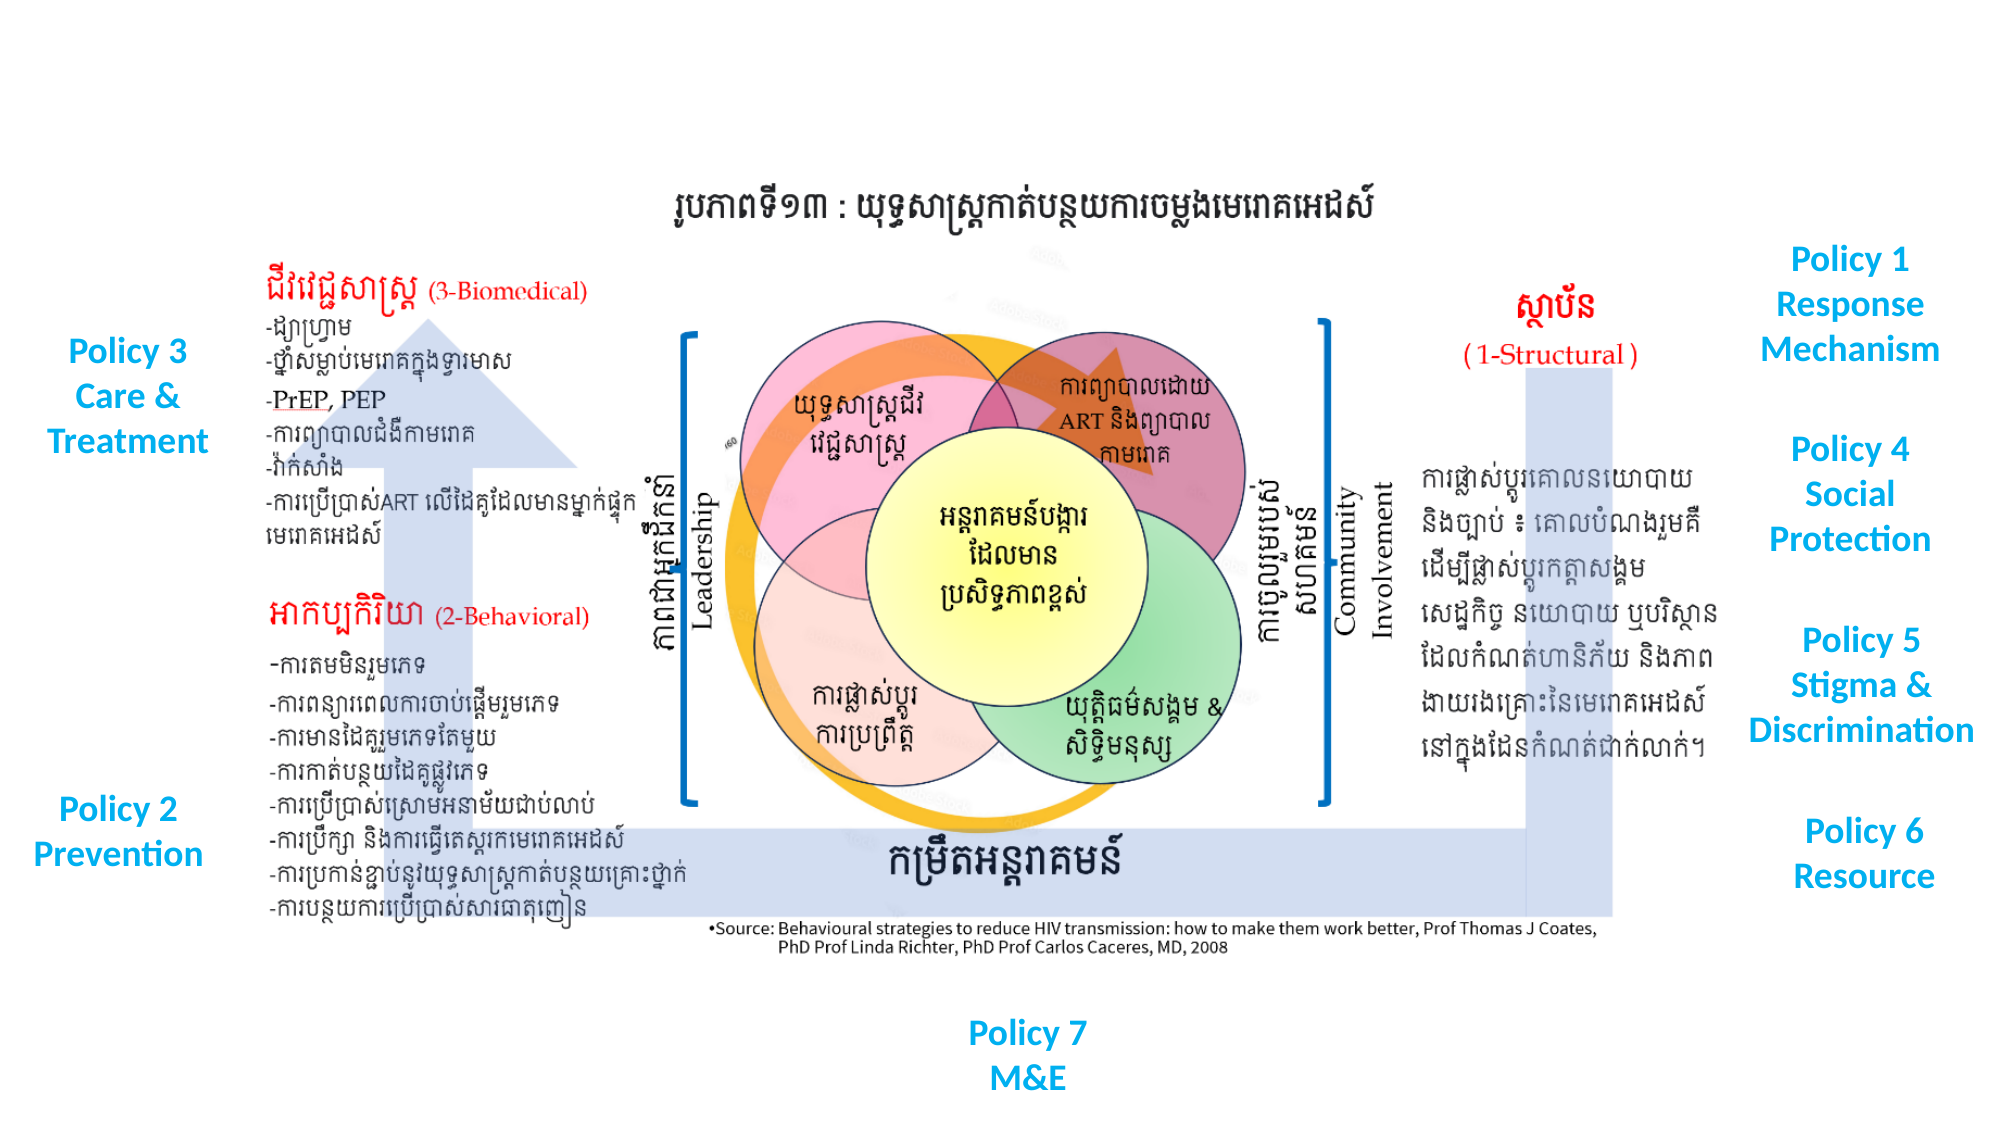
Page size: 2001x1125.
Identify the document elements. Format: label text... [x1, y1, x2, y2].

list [246, 155, 1732, 970]
text_box Policy 1 Response Mechanism [1741, 226, 1960, 377]
text_box Policy 3 Care & Treatment [29, 318, 228, 469]
text_box Policy 4 Social Protection [1732, 416, 1981, 567]
text_box Policy 2 Prevention [10, 776, 228, 881]
text_box Policy 5 Stigma & Discrimination [1732, 607, 1992, 758]
text_box Policy 6 Resource [1777, 798, 1953, 904]
text_box Policy 7 M&E [889, 1000, 1167, 1106]
